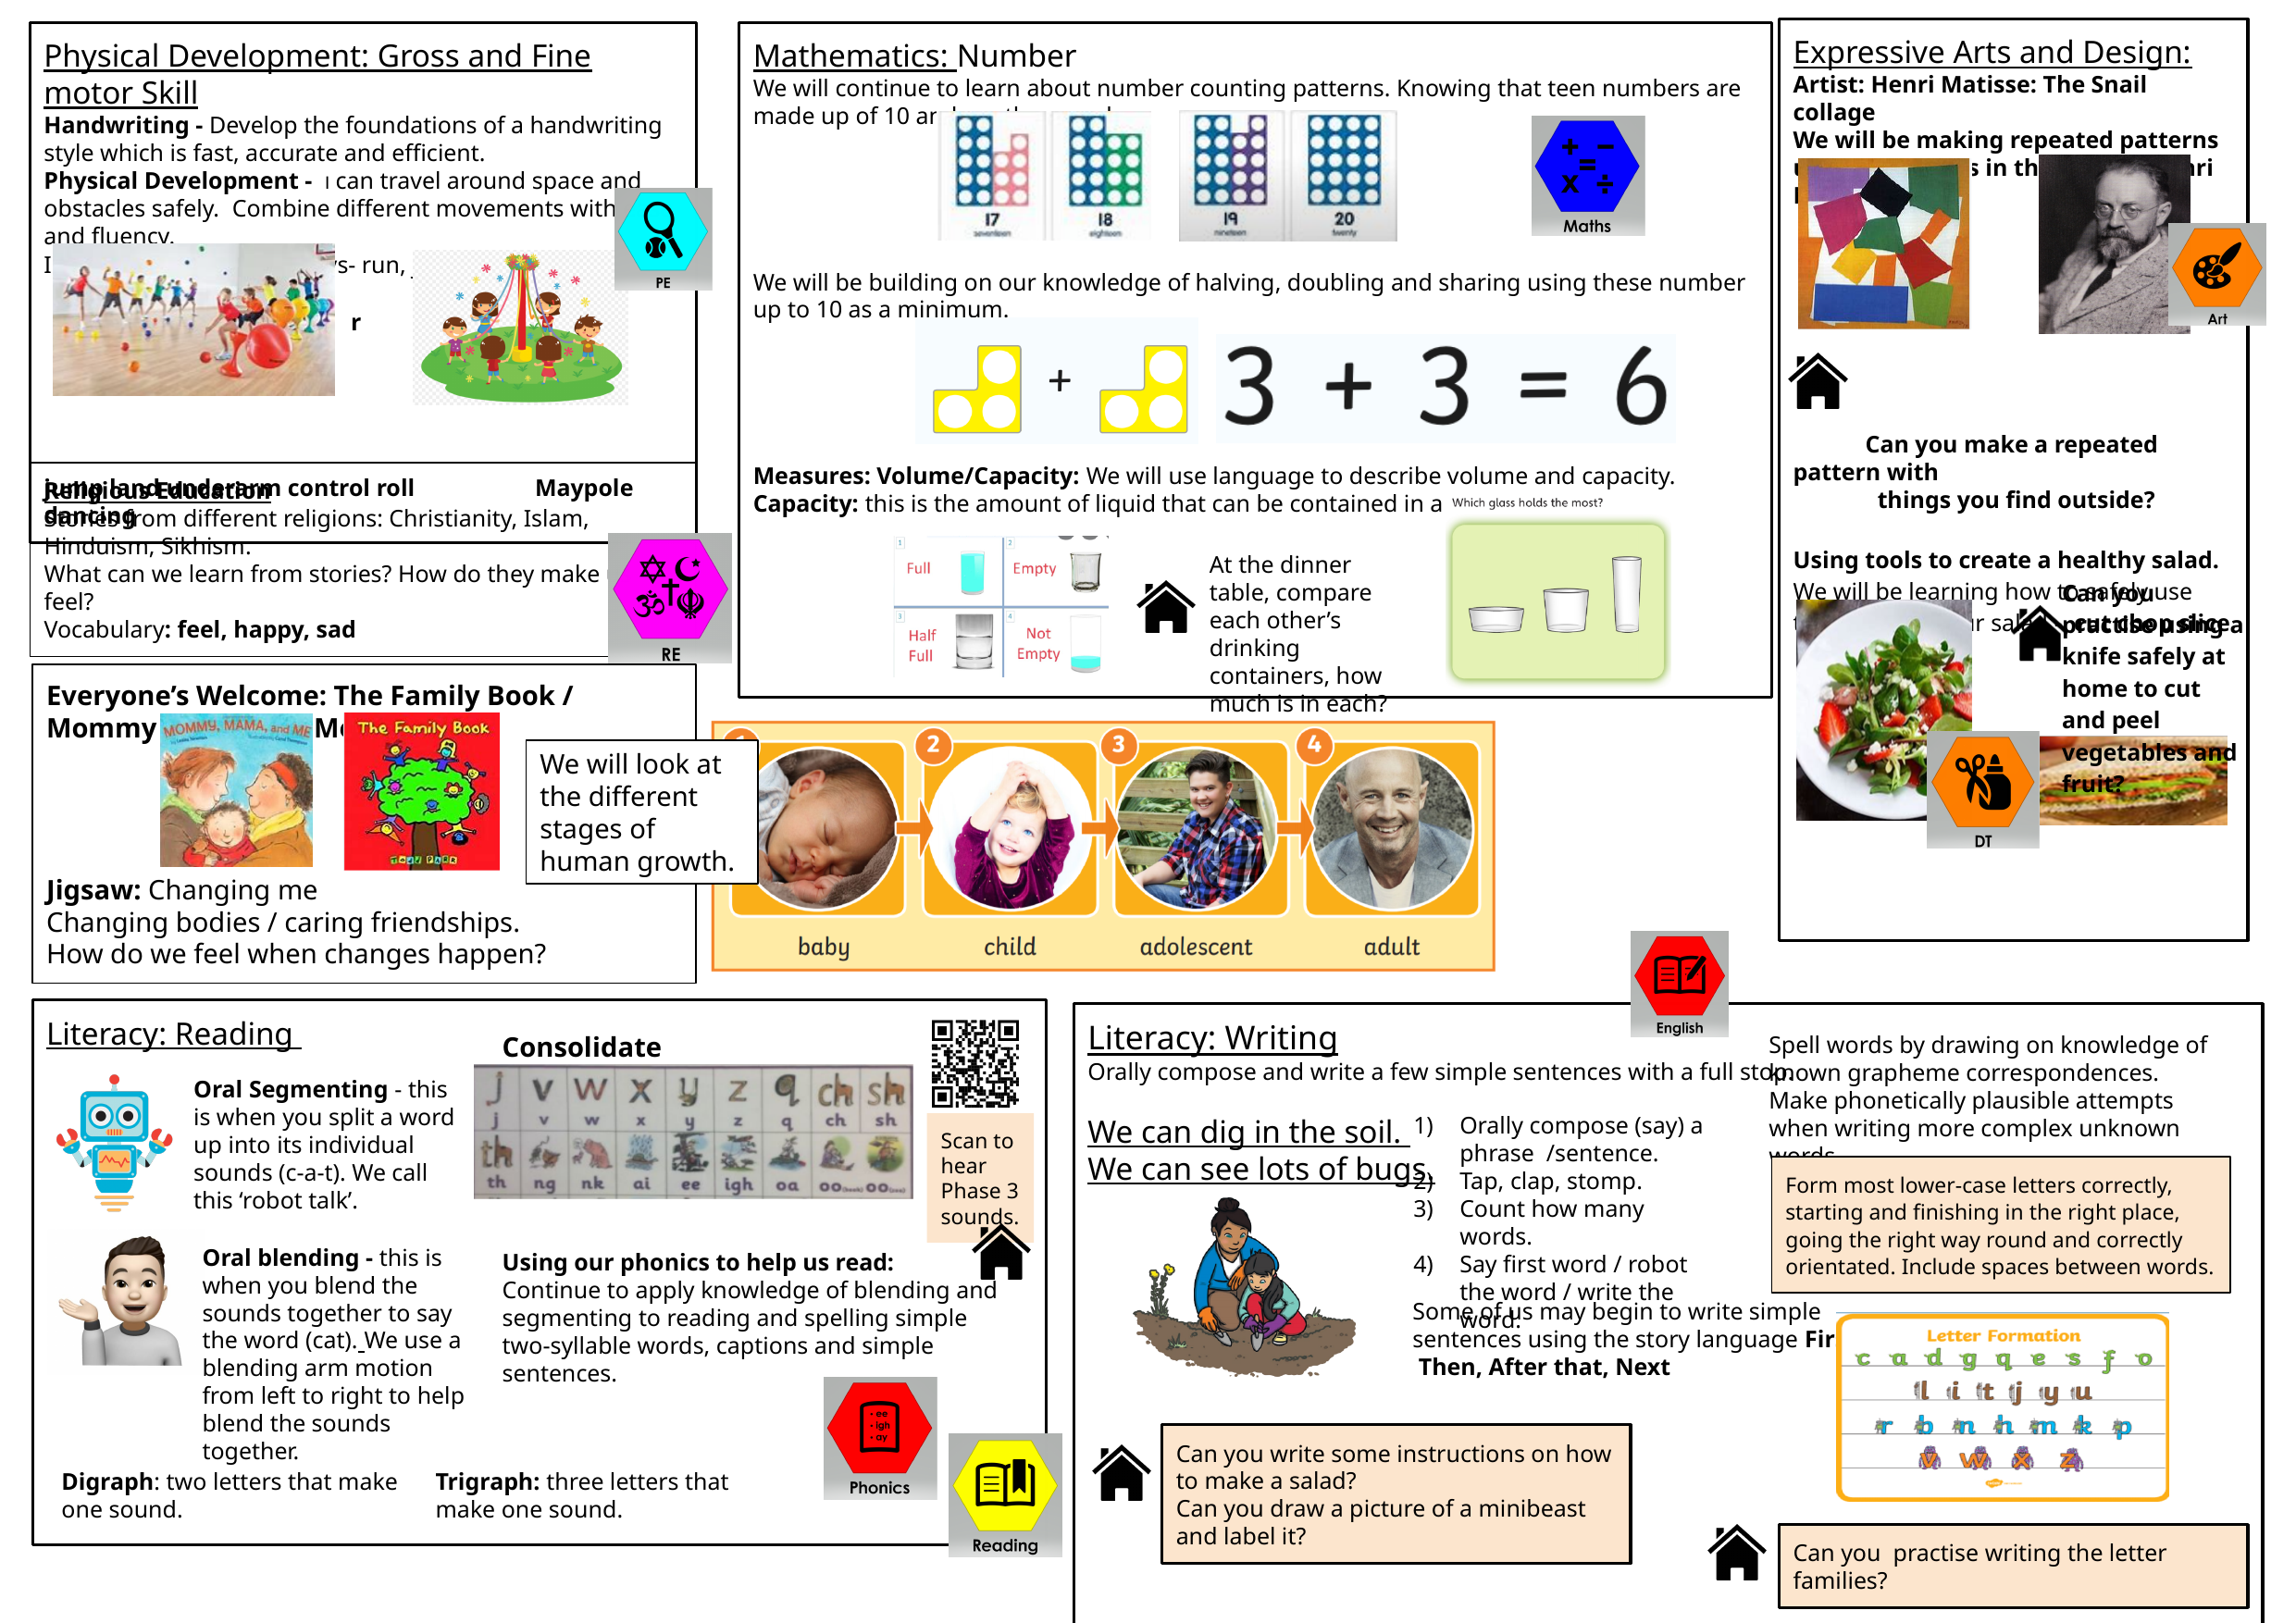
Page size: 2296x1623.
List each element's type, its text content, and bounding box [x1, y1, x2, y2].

picture [1446, 491, 1672, 691]
picture [937, 111, 1152, 242]
text_box Orally compose (say) a phrase /sentence. Tap, clap, stomp. Count how many words. Say first word / robot the word / write the word. [1376, 1096, 1726, 1347]
picture [893, 536, 1109, 677]
text_box Expressive Arts and Design: Artist: Henri Matisse: The Snail collage We will be making repeated patterns using 2D shapes in the style of Henri Matisee. Can you make a repeated pattern with things you find outside? Using tools to create a healthy salad. We will be learning how to safely use tools to make our salad - cut chop slice [1779, 19, 2248, 941]
picture [915, 316, 1198, 444]
text_box Everyone’s Welcome: The Family Book / Mommy Mama and Me Jigsaw: Changing me Changing bodies / caring friendships. How do we feel when changes happen? [32, 664, 697, 984]
picture [474, 1064, 913, 1201]
picture [2039, 155, 2267, 334]
text_box Digraph: two letters that make one sound. [47, 1453, 414, 1537]
picture [1136, 579, 1197, 634]
text_box Trigraph: three letters that make one sound. [421, 1453, 788, 1537]
text_box Form most lower-case letters correctly, starting and finishing in the right place, going the right way round and correctly orientated. Include spaces between words. [1771, 1156, 2230, 1294]
picture [971, 1223, 1031, 1280]
text_box Consolidate Phase 3 [488, 1016, 762, 1063]
text_box Can you write some instructions on how to make a salad? Can you draw a picture of a minibeast and label it? [1161, 1424, 1632, 1564]
picture [53, 1069, 177, 1217]
text_box Mathematics: Number We will continue to learn about number counting patterns. Knowing that teen numbers are made up of 10 and another number We will be building on our knowledge of halving, doubling and sharing using these number up to 10 as a minimum. Measures: Volume/Capacity: We will use language to describe volume and capacity. Capacity: this is the amount of liquid that can be contained in a container. [738, 22, 1772, 698]
text_box Using our phonics to help us read: Continue to apply knowledge of blending and segmenting to reading and spelling simple two-syllable words, captions and simple sentences. [488, 1233, 1023, 1401]
text_box Can you practise using a knife safely at home to cut and peel vegetables and fruit? [2048, 560, 2263, 844]
picture [705, 713, 1503, 981]
picture [1179, 110, 1398, 242]
picture [1216, 334, 1676, 444]
text_box Religious Education Stories from different religions: Christianity, Islam, Hinduism, Sikhism. What can we learn from stories? How do they make us feel? Vocabulary: feel, happy, sad [30, 462, 697, 657]
text_box Oral blending - this is when you blend the sounds together to say the word (cat). We use a blending arm motion from left to right to help blend the sounds together. [188, 1229, 480, 1479]
picture [1630, 931, 1729, 1037]
picture [1788, 353, 1848, 409]
picture [824, 1377, 937, 1501]
picture [46, 1229, 205, 1376]
text_box Scan to hear Phase 3 sounds. [926, 1113, 1035, 1243]
text_box Oral Segmenting - this is when you split a word up into its individual sounds (c-a-t). We call this ‘robot talk’. [180, 1060, 472, 1228]
picture [160, 712, 313, 867]
picture [52, 243, 336, 397]
text_box At the dinner table, compare each other’s drinking containers, how much is in each? [1195, 536, 1421, 712]
text_box Literacy: Reading [32, 999, 1047, 1545]
text_box Can you practise writing the letter families? [1779, 1524, 2248, 1608]
picture [1092, 1444, 1152, 1501]
picture [949, 1433, 1062, 1557]
picture [1836, 1312, 2169, 1502]
text_box Physical Development: Gross and Fine motor Skill Handwriting - Develop the foundations of a handwriting style which is fast, accurate and efficient. Physical Development - I can travel around space and obstacles safely. Combine different movements with ease and fluency. I can move in different ways- run, jump, skip, climb. r jump land underarm control roll Maypole dancing [30, 22, 697, 462]
picture [1798, 158, 1973, 330]
picture [1125, 1195, 1360, 1379]
picture [343, 712, 500, 872]
text_box Literacy: Writing Orally compose and write a few simple sentences with a full stop. We can dig in the soil. We can see lots of bugs. Some of us may begin to write simple sentences using the story language First, Then, After that, Next [1074, 1003, 2264, 1623]
picture [928, 1016, 1024, 1113]
text_box Spell words by drawing on knowledge of known grapheme correspondences. Make phonetically plausible attempts when writing more complex unknown words. [1755, 1016, 2251, 1211]
picture [413, 188, 713, 405]
text_box We will look at the different stages of human growth. [526, 740, 701, 884]
picture [1707, 1524, 1768, 1581]
picture [1796, 600, 2228, 849]
picture [608, 533, 732, 663]
picture [1532, 116, 1645, 236]
